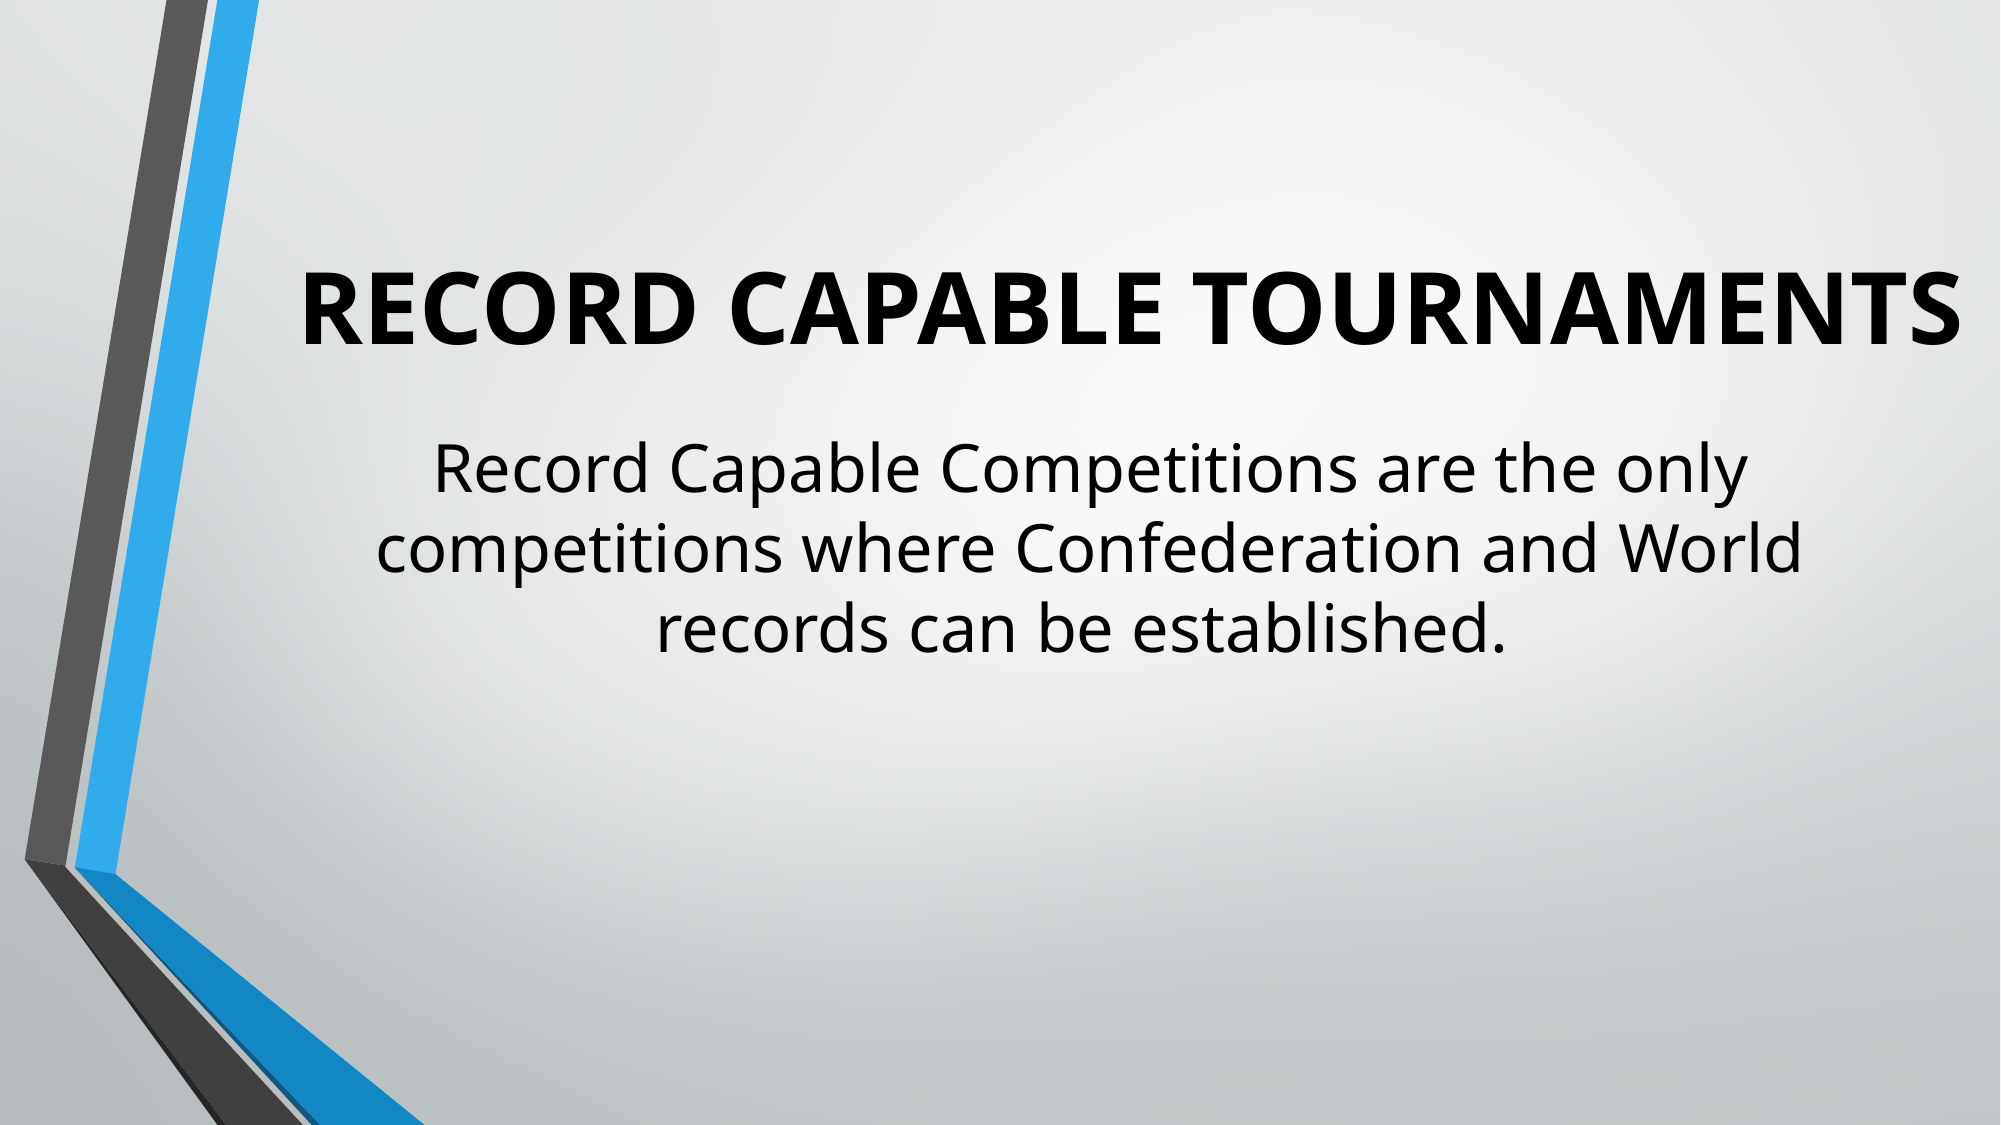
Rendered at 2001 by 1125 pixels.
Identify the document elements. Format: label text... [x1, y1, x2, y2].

list Record Capable Competitions are the only competitions where Confederation and World records can be established. [269, 448, 1913, 727]
title RECORD CAPABLE TOURNAMENTS [109, 160, 2000, 449]
